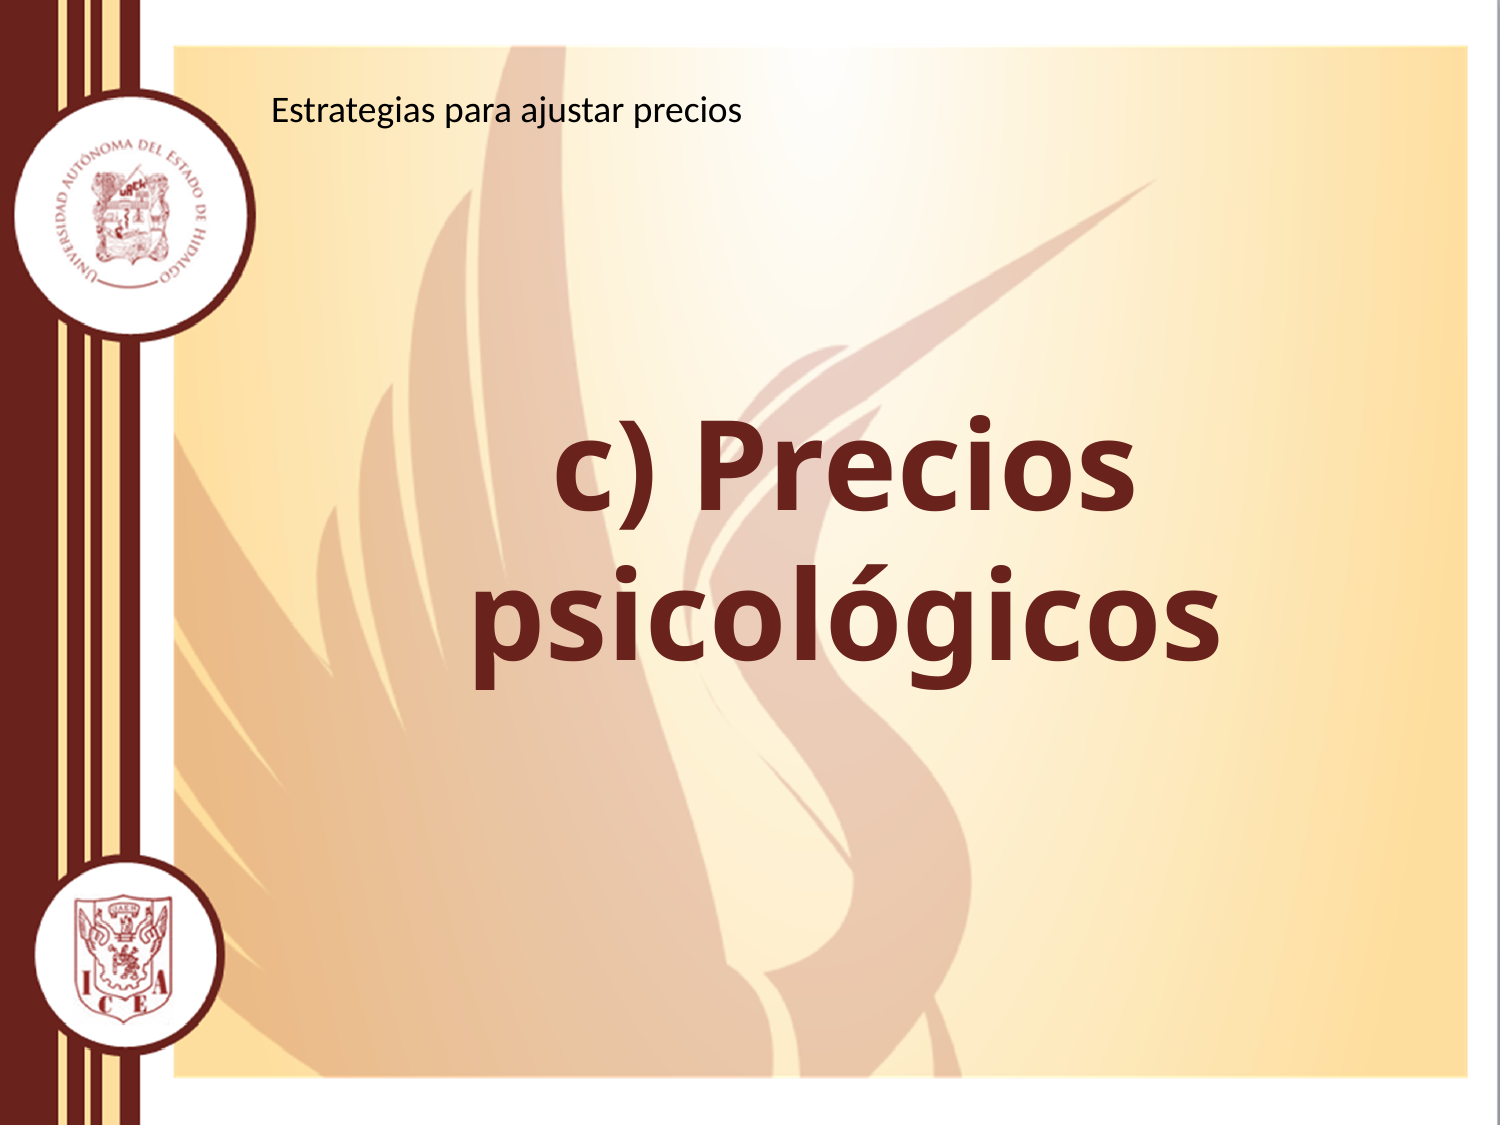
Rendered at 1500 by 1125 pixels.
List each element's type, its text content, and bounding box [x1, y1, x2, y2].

picture [0, 0, 1500, 1125]
text_box Estrategias para ajustar precios [256, 78, 1257, 138]
text_box c) Precios psicológicos [256, 342, 1435, 728]
